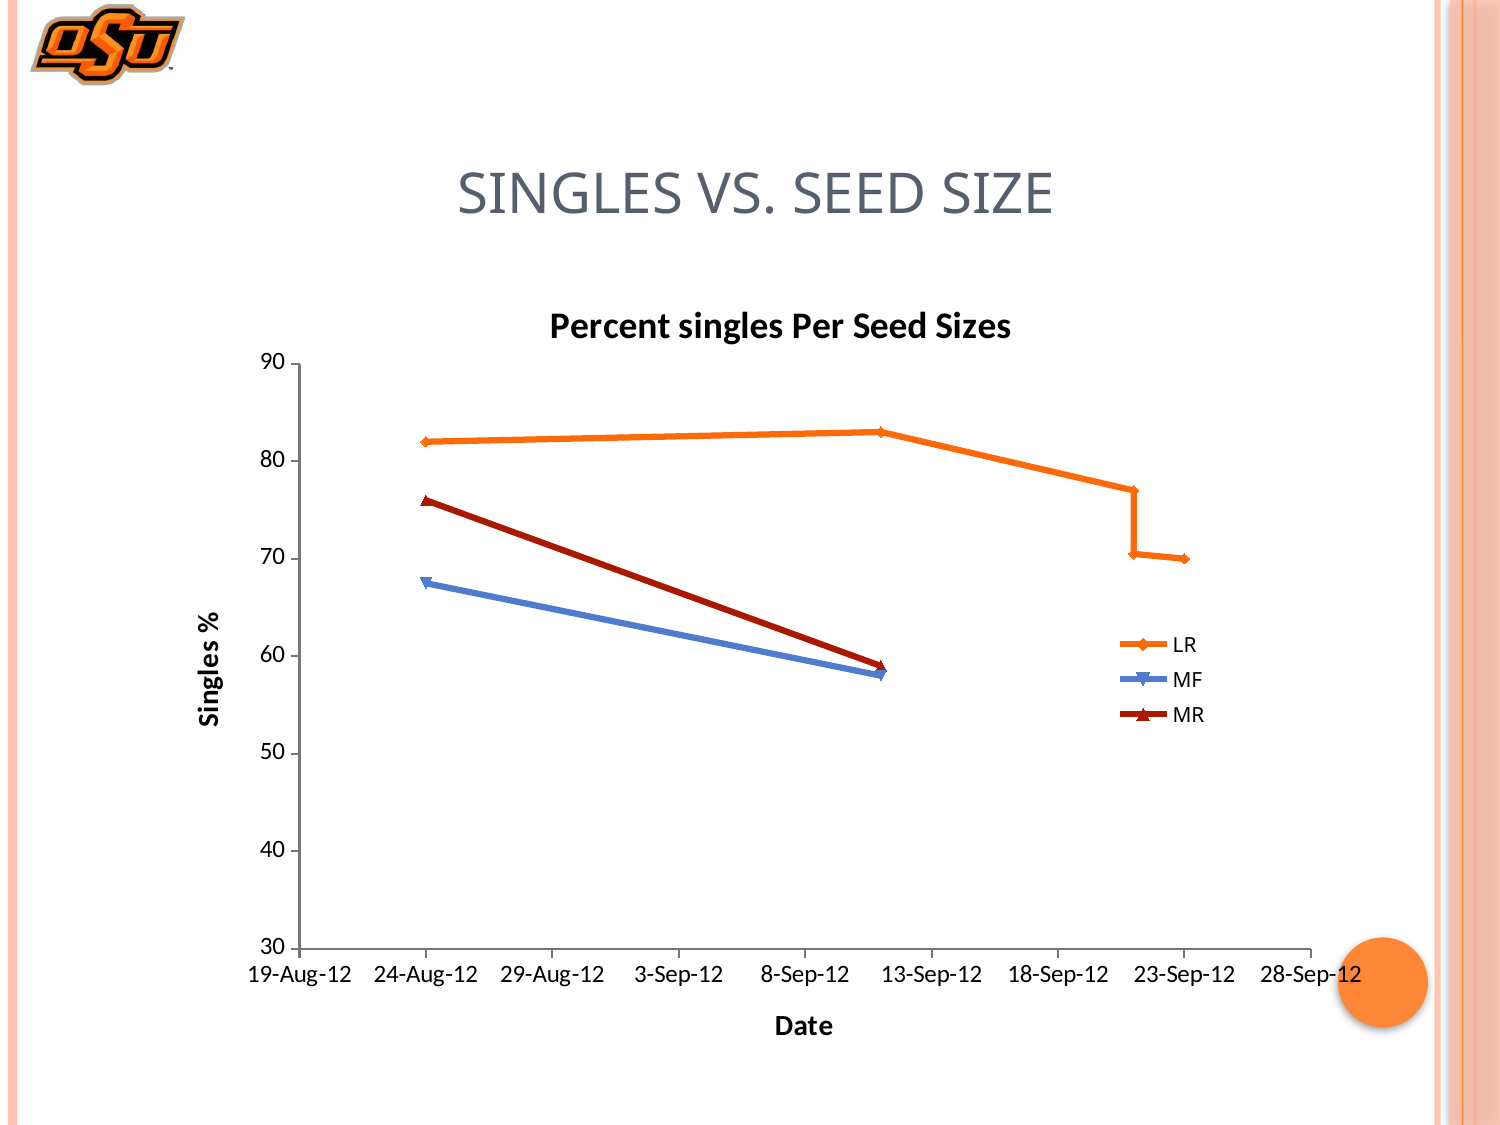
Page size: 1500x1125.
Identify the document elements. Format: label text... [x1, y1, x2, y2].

chart [186, 274, 1376, 1060]
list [25, 0, 188, 89]
title Singles Vs. Seed Size [212, 45, 1300, 233]
